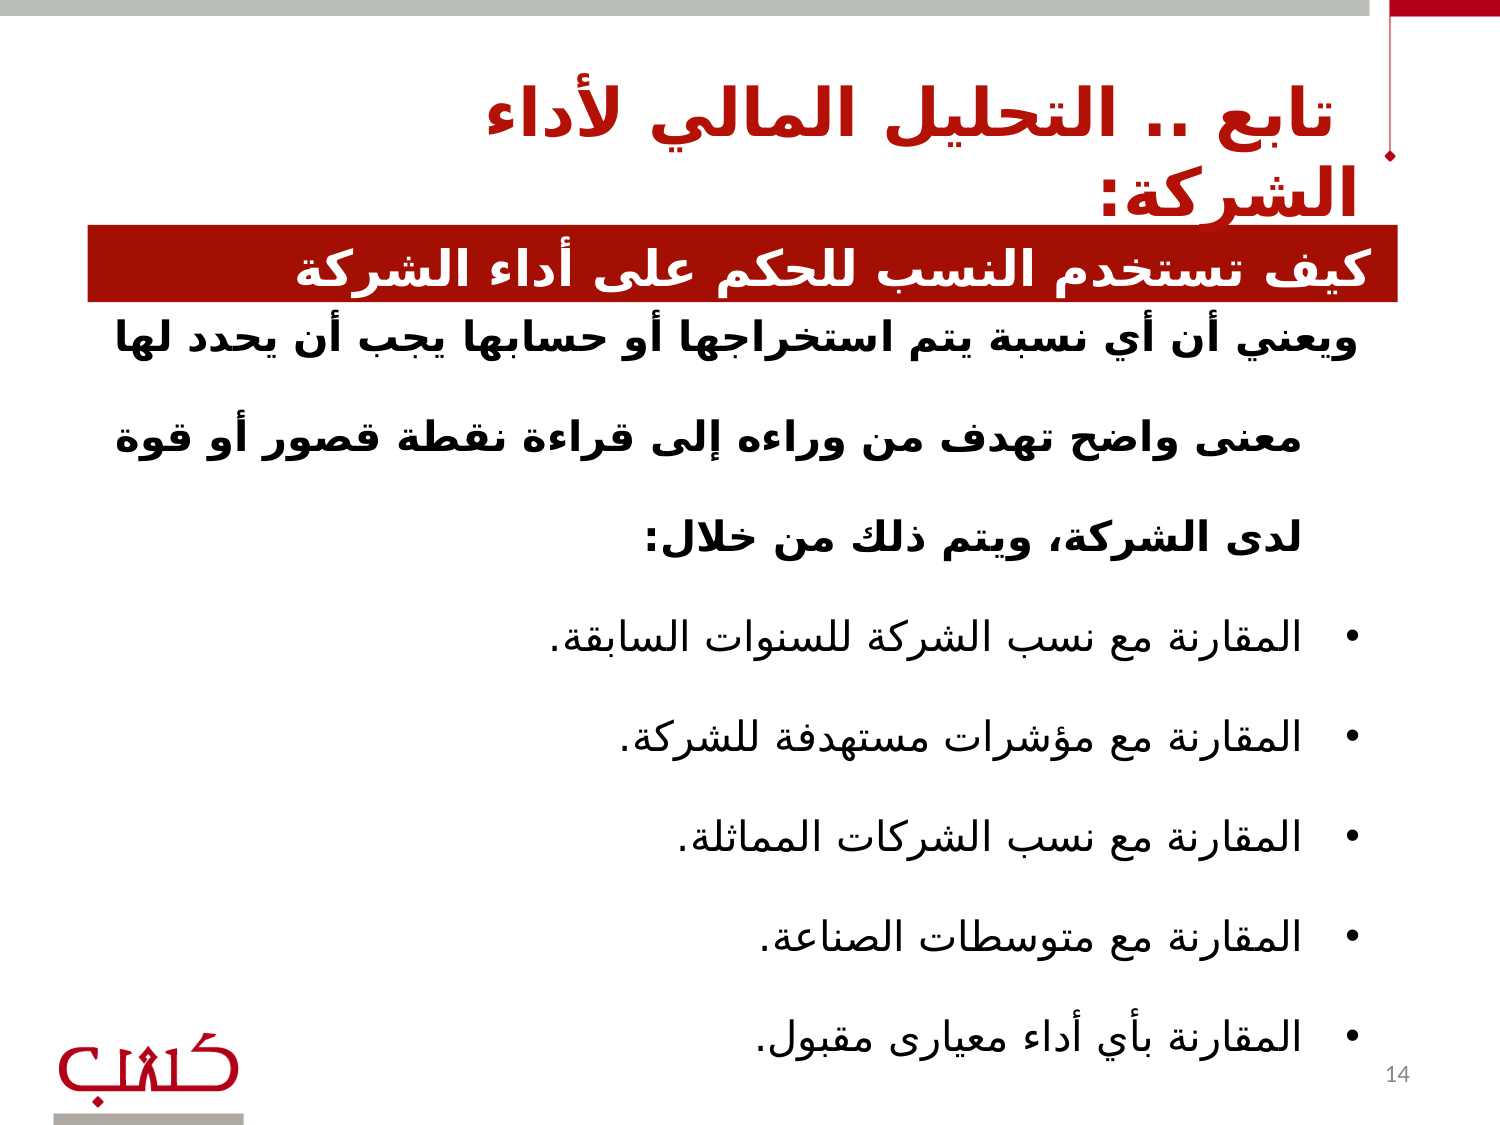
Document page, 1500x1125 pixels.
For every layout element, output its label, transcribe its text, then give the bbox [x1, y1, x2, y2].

picture [0, 0, 1500, 1125]
title كيف تستخدم النسب للحكم على أداء الشركة [237, 207, 1388, 326]
list ويعني أن أي نسبة يتم استخراجها أو حسابها يجب أن يحدد لها معنى واضح تهدف من وراءه إلى قراءة نقطة قصور أو قوة لدى الشركة، ويتم ذلك من خلال: المقارنة مع نسب الشركة للسنوات السابقة. المقارنة مع مؤشرات مستهدفة للشركة. المقارنة مع نسب الشركات المماثلة. المقارنة مع متوسطات الصناعة. المقارنة بأي أداء معيارى مقبول. [24, 357, 1376, 963]
text_box [1388, 224, 1398, 303]
slide_number 14 [1074, 1042, 1425, 1103]
text_box تابع .. التحليل المالي لأداء الشركة: [275, 87, 1375, 213]
text_box [87, 224, 237, 303]
